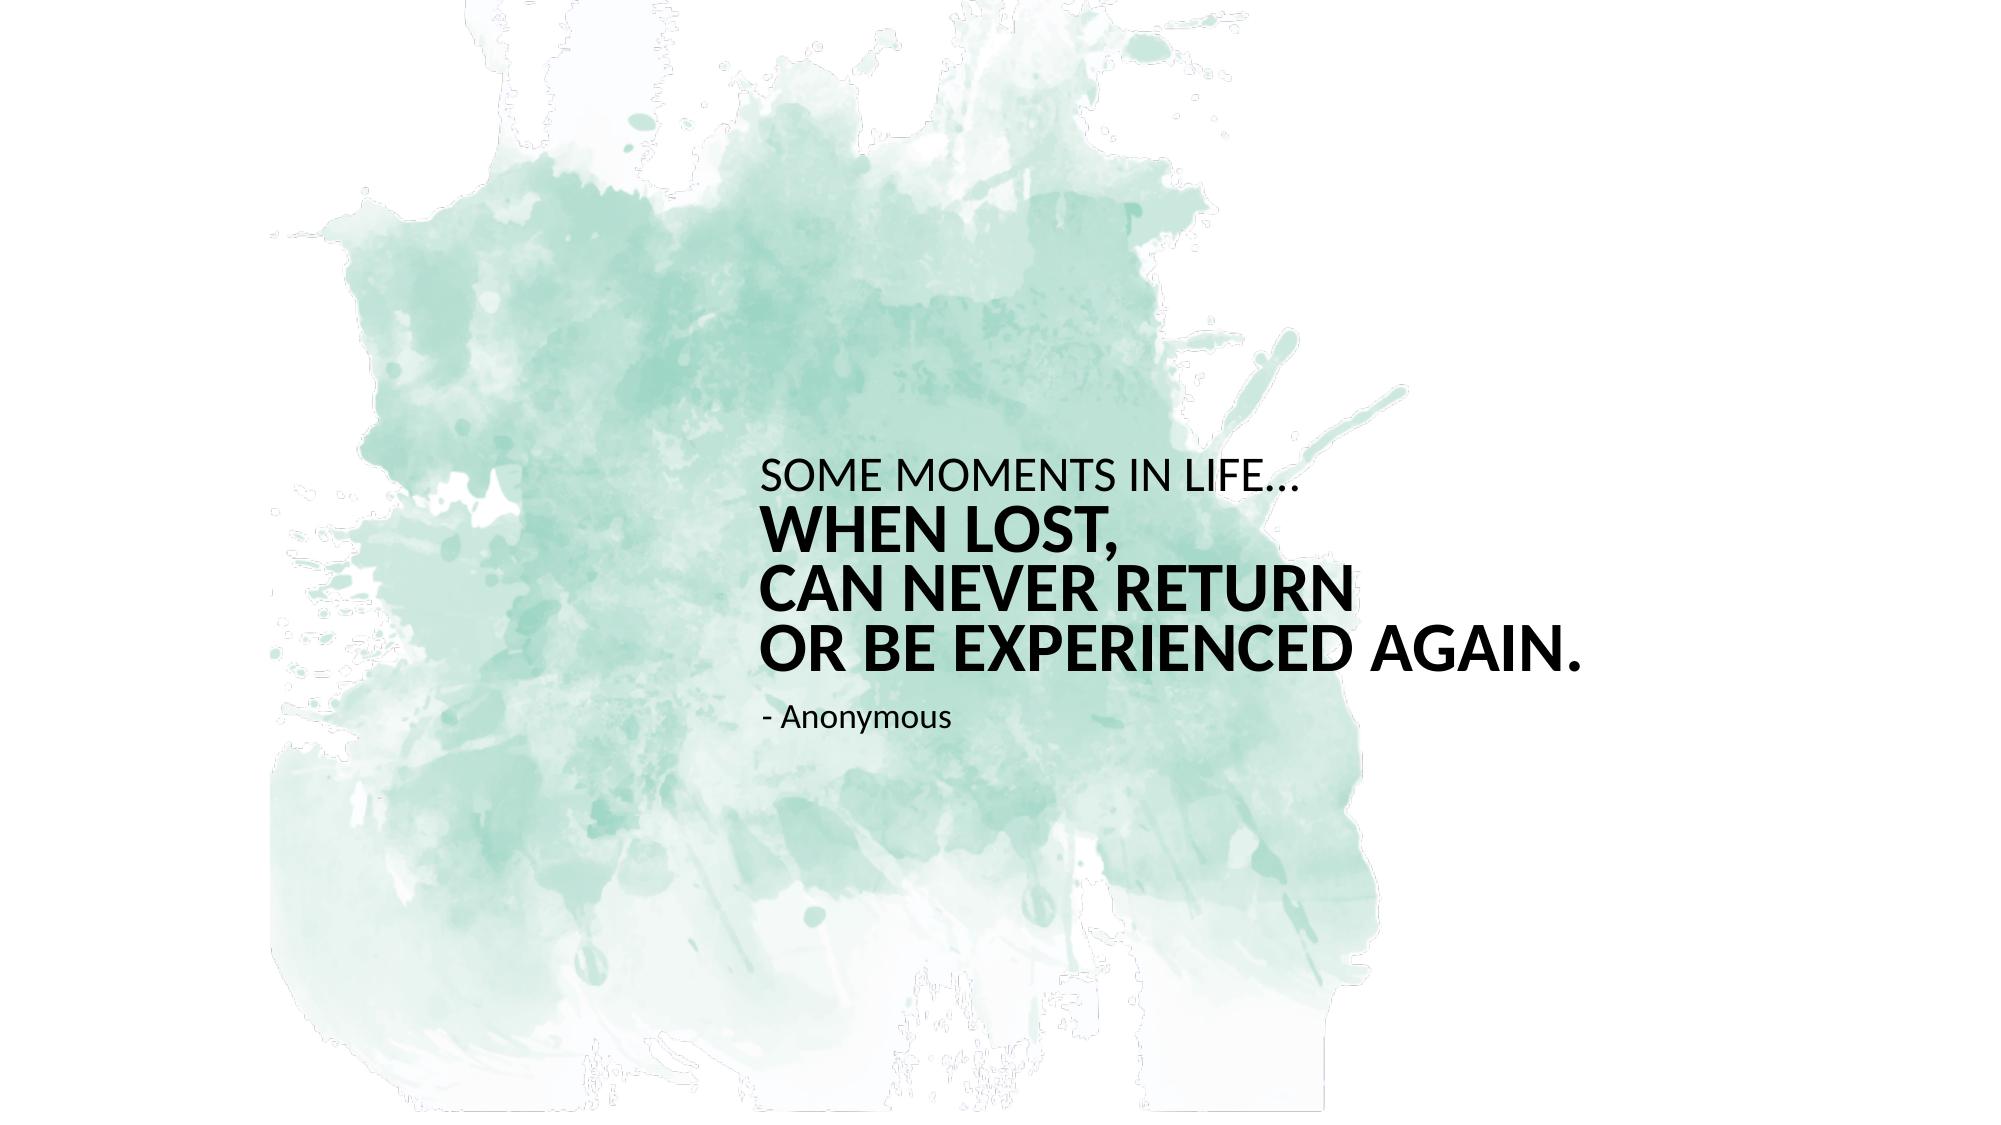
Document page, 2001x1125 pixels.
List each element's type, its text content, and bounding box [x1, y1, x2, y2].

text_box when lost, can never return or be experienceD again. [1413, 497, 1775, 691]
picture [269, 0, 1410, 1113]
